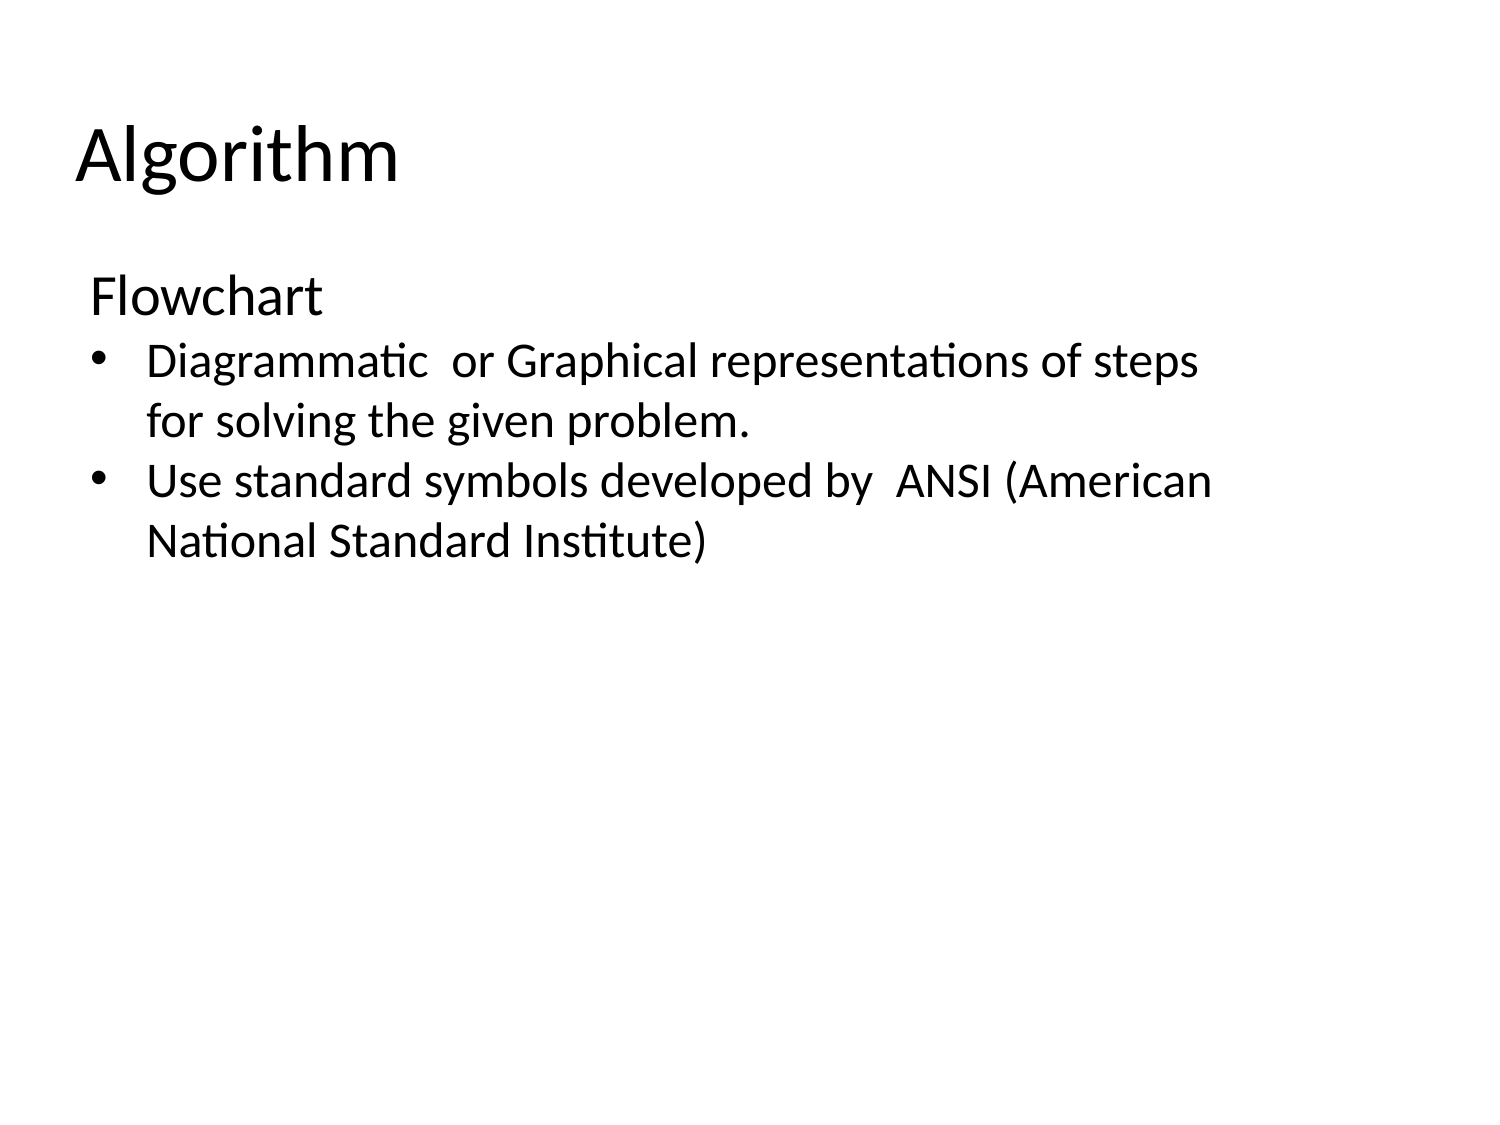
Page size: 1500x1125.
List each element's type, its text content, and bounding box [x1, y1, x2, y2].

title Algorithm [60, 93, 1336, 206]
subtitle Flowchart Diagrammatic or Graphical representations of steps for solving the given problem. Use standard symbols developed by ANSI (American National Standard Institute) [75, 249, 1263, 600]
